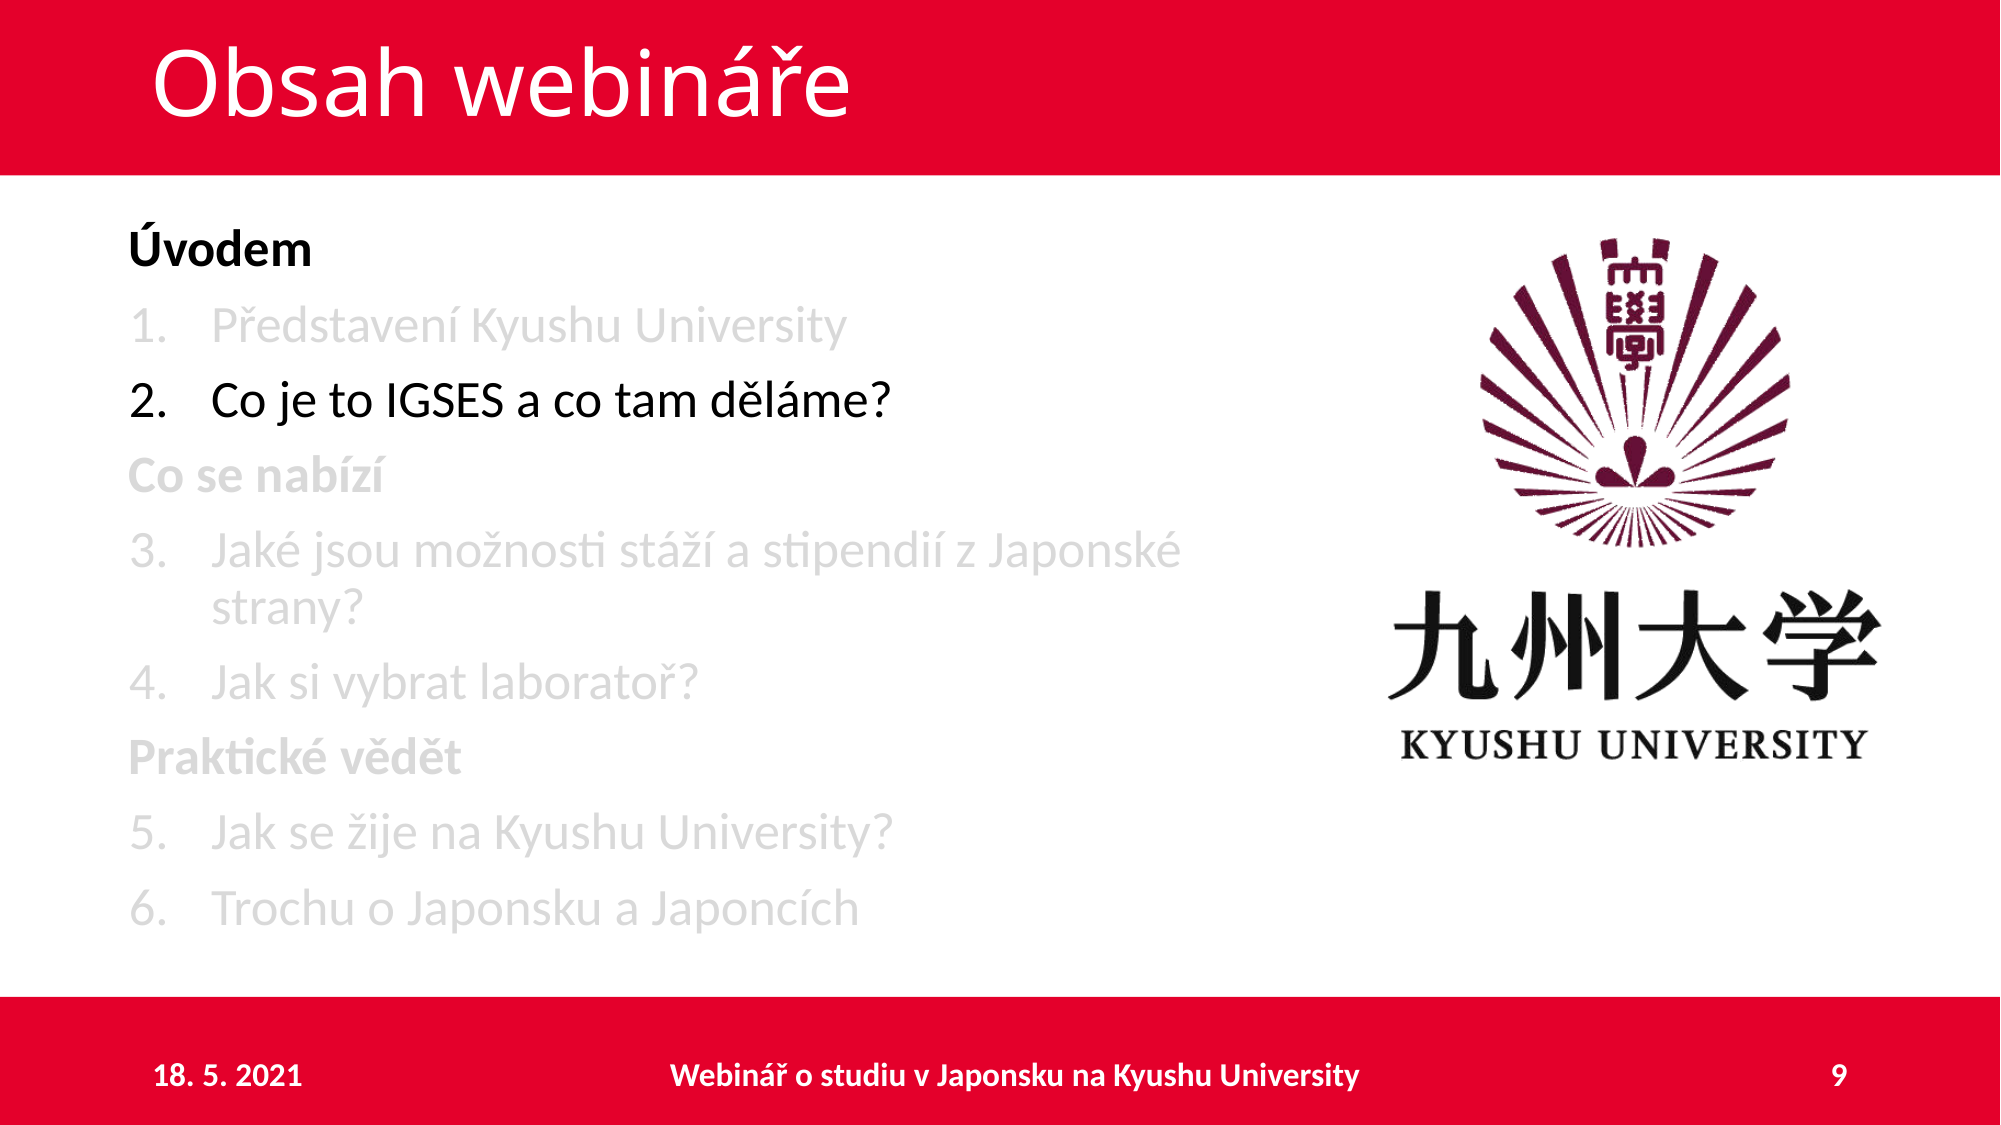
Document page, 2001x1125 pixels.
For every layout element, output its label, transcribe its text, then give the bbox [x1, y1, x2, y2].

list Úvodem Představení Kyushu University Co je to IGSES a co tam děláme? Co se nabízí Jaké jsou možnosti stáží a stipendií z Japonské strany? Jak si vybrat laboratoř? Praktické vědět Jak se žije na Kyushu University? Trochu o Japonsku a Japoncích [114, 214, 1326, 946]
title Obsah webináře [0, 0, 2000, 176]
picture [1386, 236, 1886, 763]
slide_number 18. 5. 2021 [137, 1042, 429, 1103]
slide_number 9 [1640, 1042, 1863, 1103]
footer Webinář o studiu v Japonsku na Kyushu University [528, 1042, 1504, 1103]
